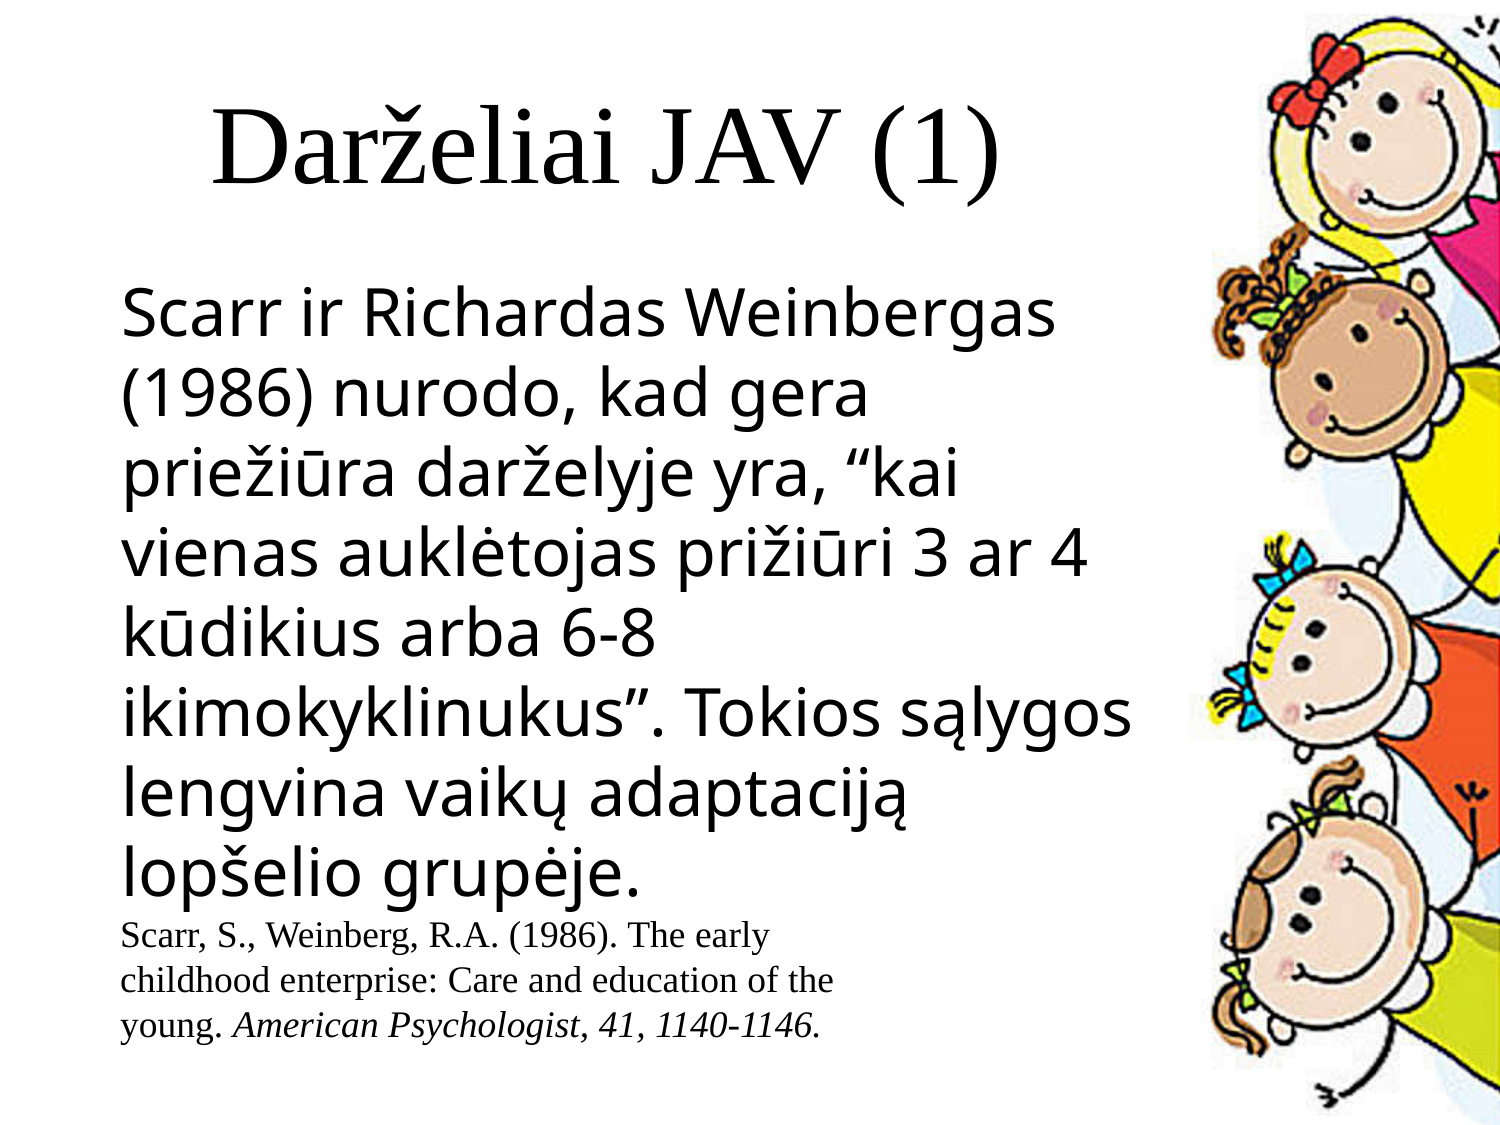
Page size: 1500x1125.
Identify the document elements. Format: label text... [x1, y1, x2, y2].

list Scarr ir Richardas Weinbergas (1986) nurodo, kad gera priežiūra darželyje yra, “kai vienas auklėtojas prižiūri 3 ar 4 kūdikius arba 6-8 ikimokyklinukus”. Tokios sąlygos lengvina vaikų adaptaciją lopšelio grupėje. [50, 262, 1163, 844]
title Darželiai JAV (1) [50, 45, 1163, 233]
text_box Scarr, S., Weinberg, R.A. (1986). The early childhood enterprise: Care and education of the young. American Psychologist, 41, 1140-1146. [105, 902, 856, 1053]
picture [0, 0, 1500, 1125]
